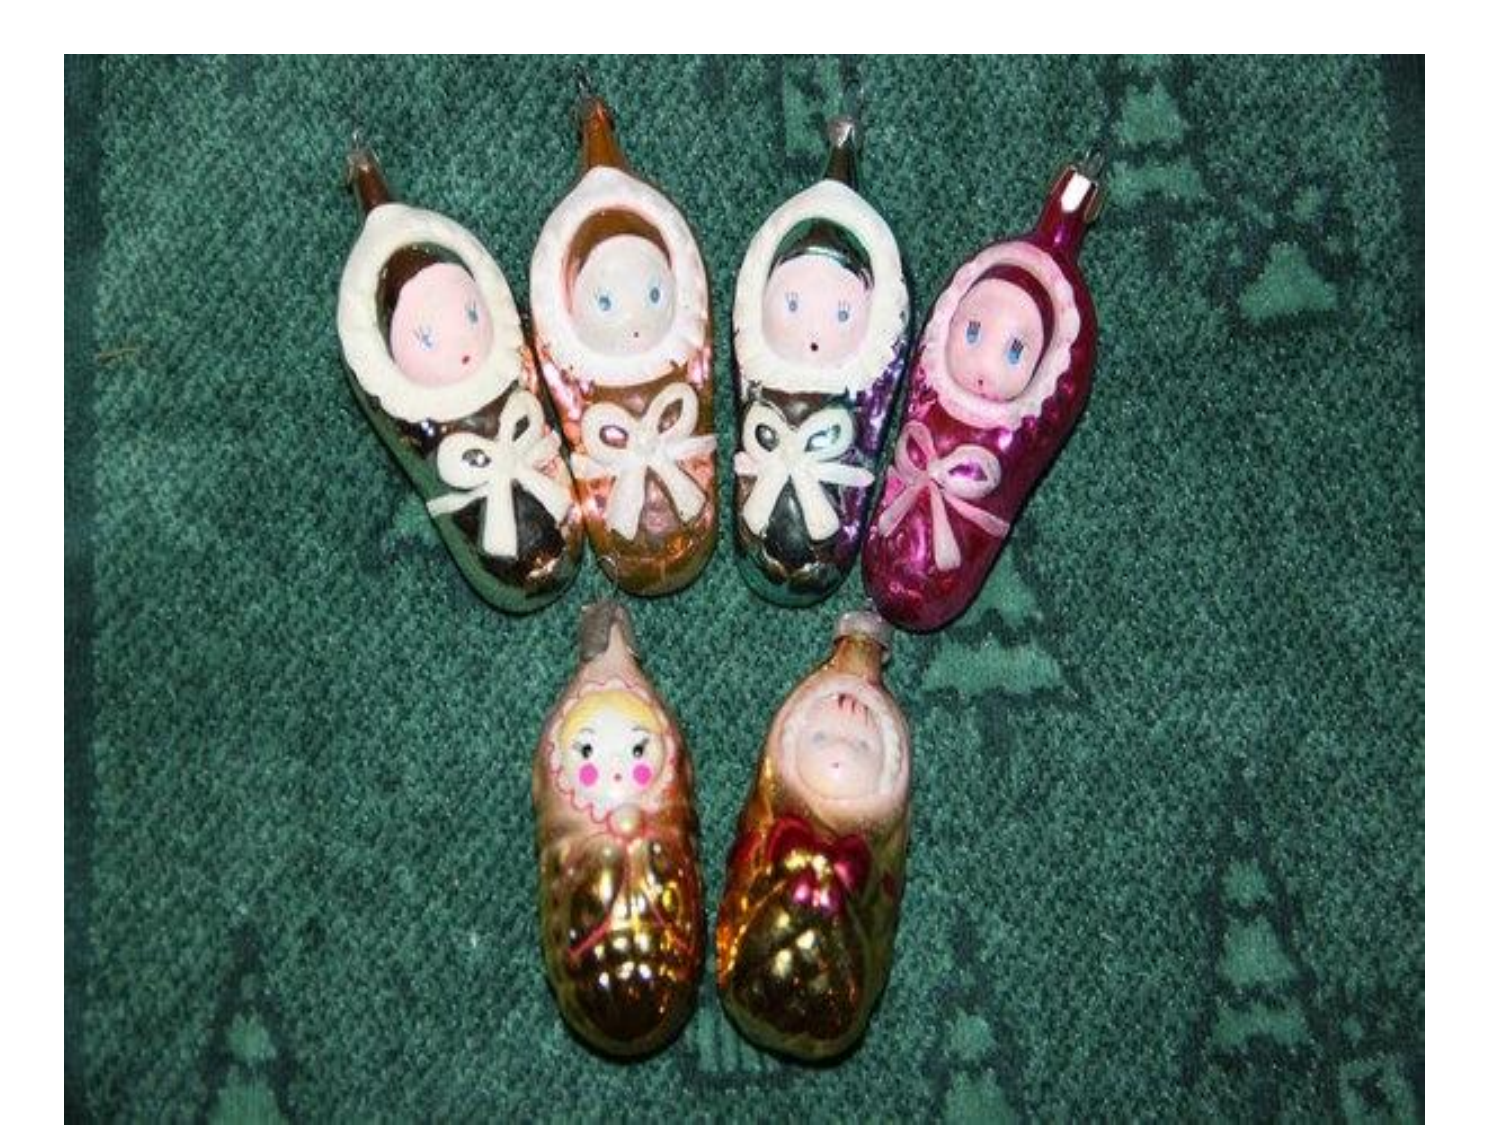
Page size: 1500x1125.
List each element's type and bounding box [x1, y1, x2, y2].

list [64, 54, 1426, 1125]
